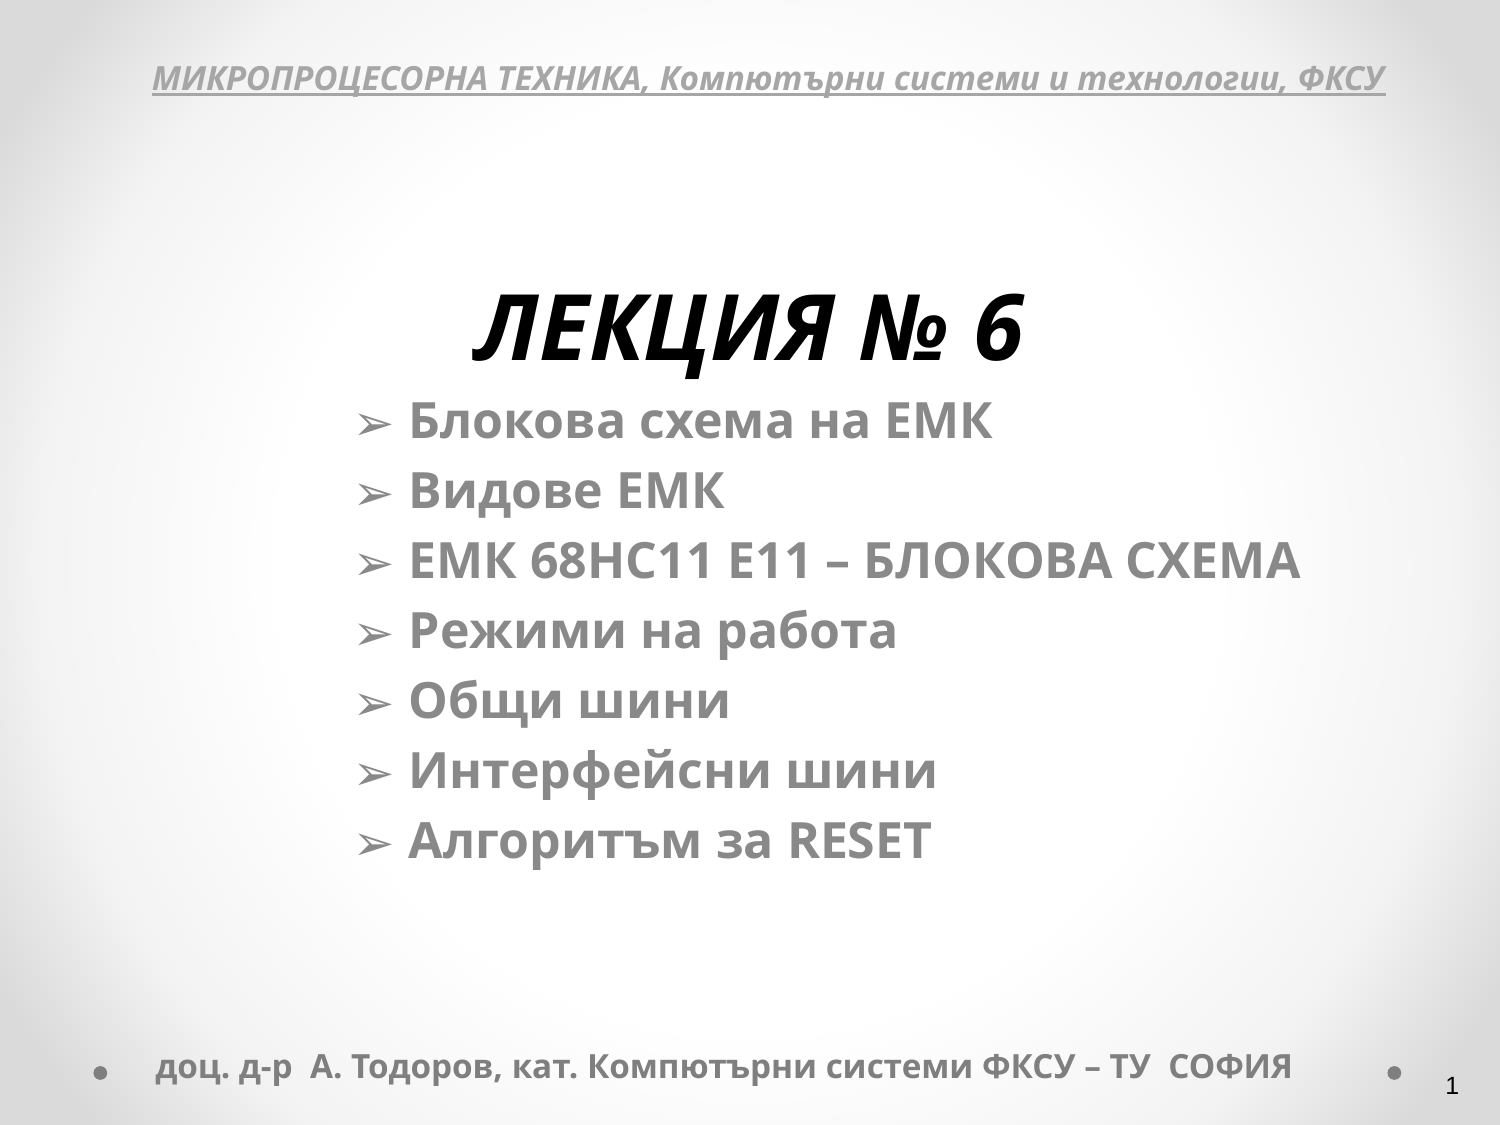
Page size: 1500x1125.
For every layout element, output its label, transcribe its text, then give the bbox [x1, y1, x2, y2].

text_box доц. д-р А. Тодоров, кат. Компютърни системи ФКСУ – ТУ СОФИЯ [75, 1037, 1375, 1100]
text_box ‹#› [1349, 1061, 1475, 1103]
subtitle ЛЕКЦИЯ № 6 Блокова схема на ЕМК Видове ЕМК ЕМК 68НС11 Е11 – БЛОКОВА СХЕМА Режими на работа Общи шини Интерфейсни шини Алгоритъм за RESET [37, 112, 1463, 950]
text_box МИКРОПРОЦЕСОРНА ТЕХНИКА, Компютърни системи и технологии, ФКСУ [75, 50, 1463, 100]
picture [0, 0, 1500, 1125]
